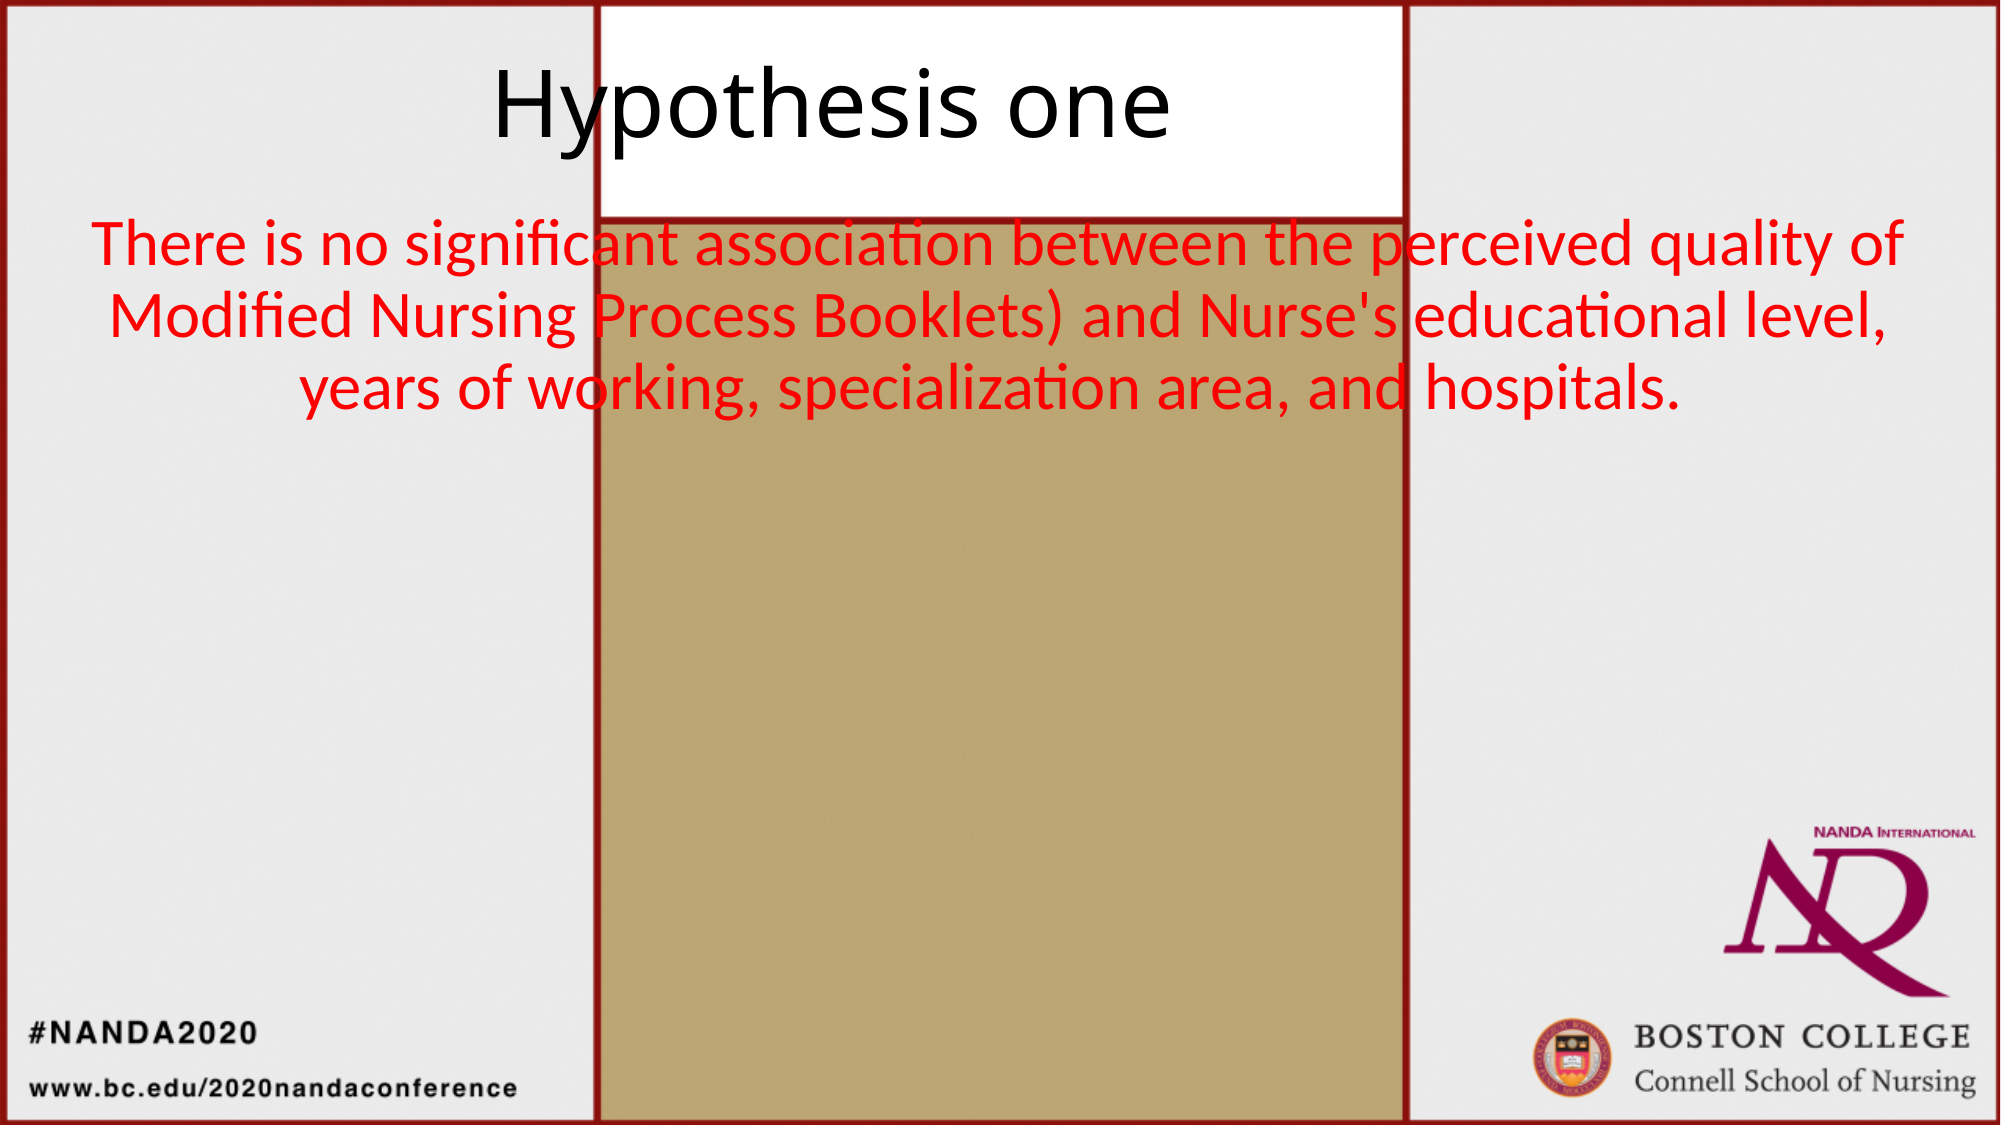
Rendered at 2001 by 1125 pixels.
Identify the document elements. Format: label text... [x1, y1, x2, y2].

title Hypothesis one [34, 47, 1862, 166]
list There is no significant association between the perceived quality of Modified Nursing Process Booklets) and Nurse's educational level, years of working, specialization area, and hospitals. [19, 200, 1979, 1078]
